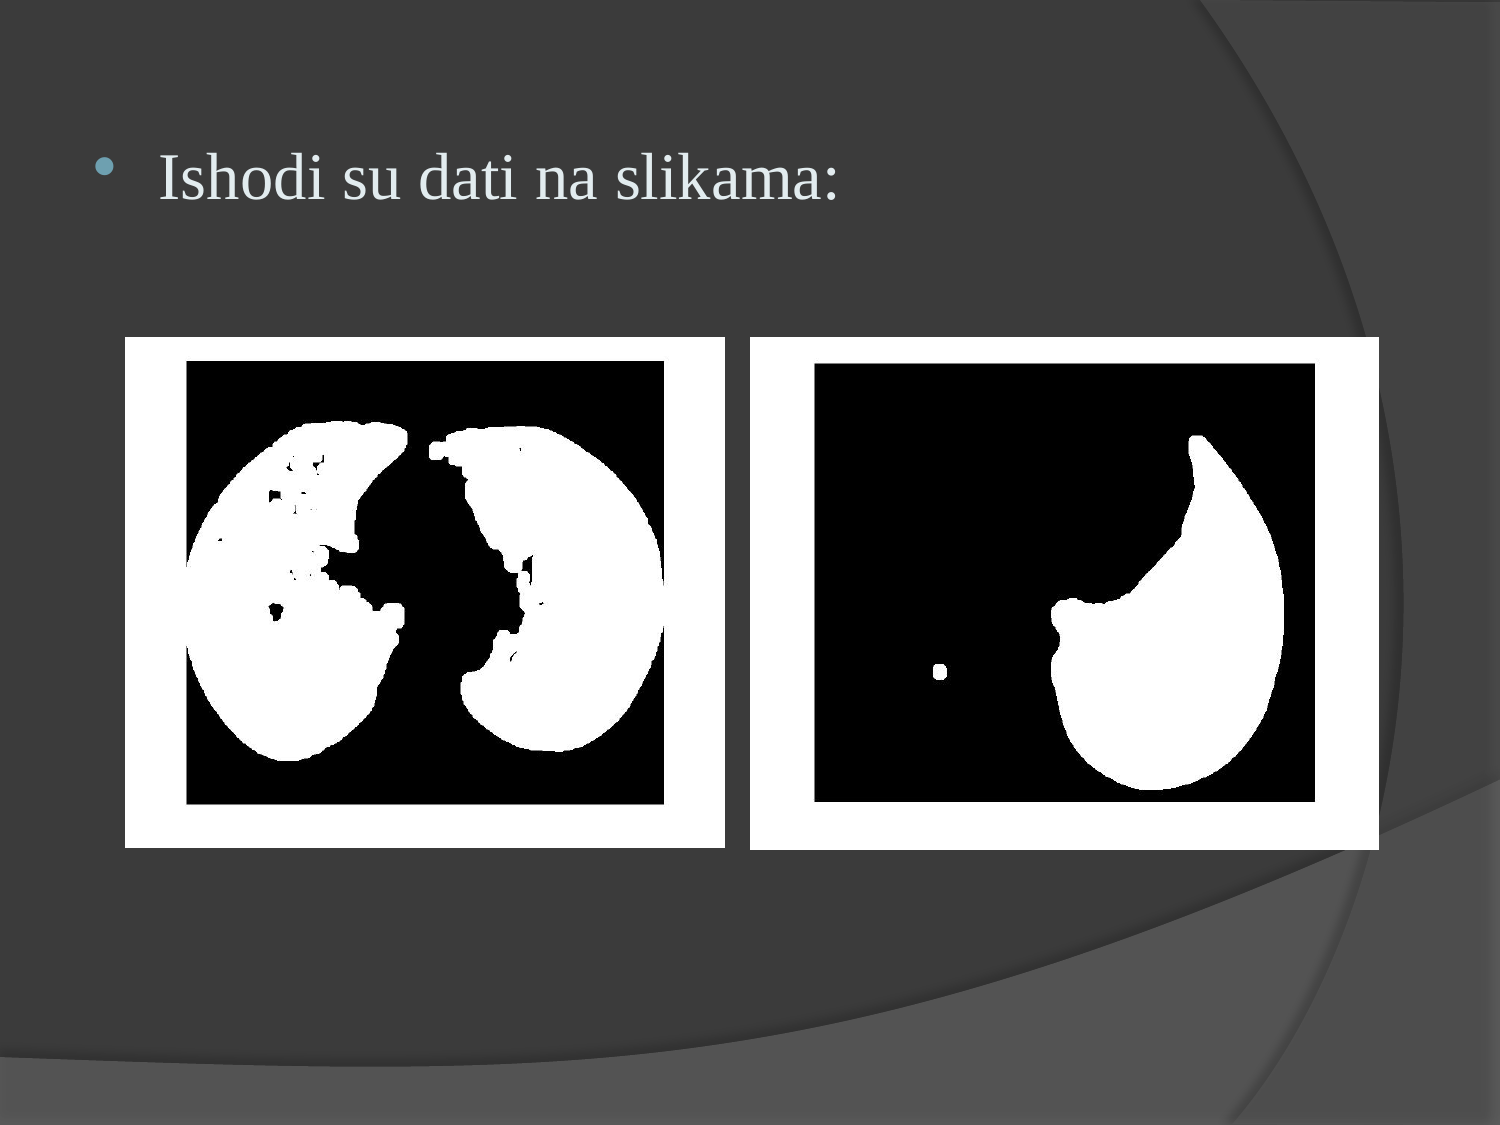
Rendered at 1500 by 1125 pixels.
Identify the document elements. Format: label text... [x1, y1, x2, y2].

picture [749, 337, 1379, 850]
list Ishodi su dati na slikama: [75, 125, 1313, 1005]
picture [124, 337, 726, 848]
